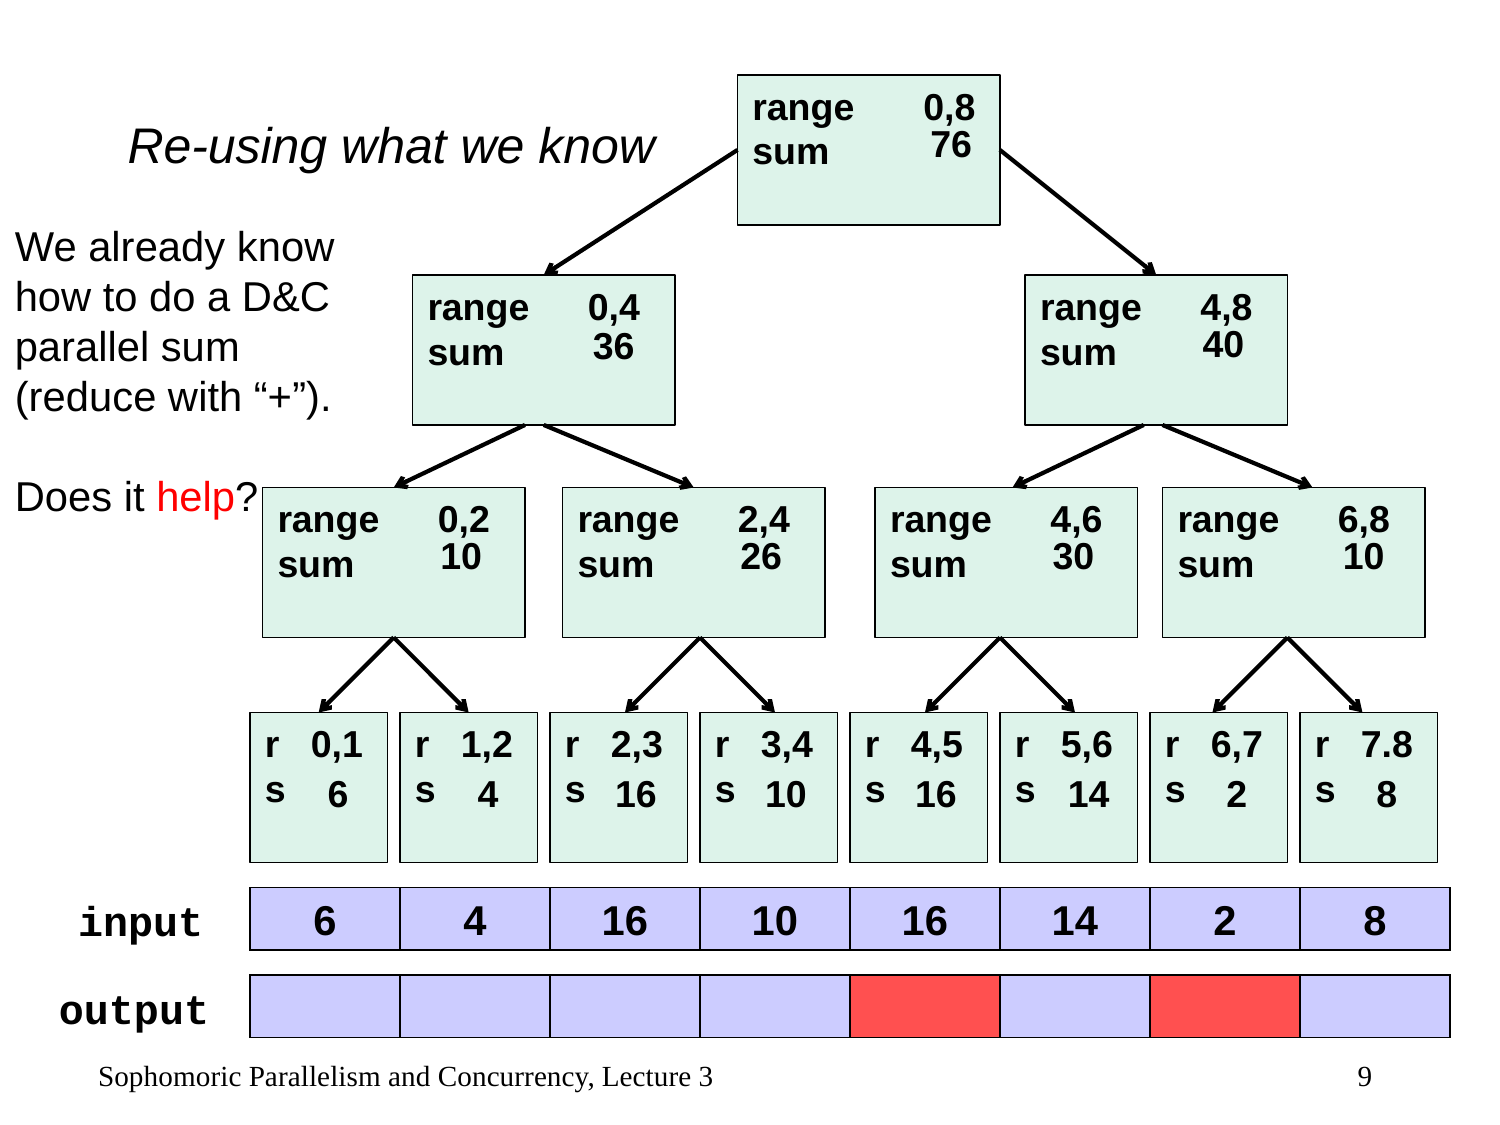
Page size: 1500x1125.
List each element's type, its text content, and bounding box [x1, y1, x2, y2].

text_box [543, 149, 738, 276]
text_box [318, 637, 391, 713]
text_box [249, 974, 399, 1038]
text_box range 0,2 sum [262, 495, 525, 638]
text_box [587, 380, 651, 532]
title Re-using what we know [112, 49, 1388, 238]
text_box input [63, 887, 219, 953]
text_box 4 [462, 762, 514, 823]
text_box [549, 974, 699, 1038]
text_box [624, 637, 697, 713]
text_box range 6,8 sum [1162, 487, 1425, 638]
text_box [699, 637, 776, 713]
text_box range 2,4 sum [562, 487, 825, 638]
text_box 10 [750, 762, 822, 823]
text_box 16 [849, 887, 999, 950]
text_box We already know how to do a D&C parallel sum (reduce with “+”). Does it help? [0, 212, 425, 528]
text_box [399, 974, 549, 1038]
text_box r 4,5 s [849, 712, 988, 863]
text_box 6 [249, 887, 399, 950]
text_box 40 [1188, 312, 1260, 373]
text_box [1012, 424, 1144, 488]
text_box output [44, 975, 224, 1040]
text_box r 6,7 s [1149, 712, 1288, 863]
text_box [1299, 974, 1450, 1038]
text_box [924, 637, 997, 713]
text_box 30 [1038, 524, 1110, 585]
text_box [1287, 637, 1363, 713]
text_box range 4,6 sum [875, 487, 1138, 638]
text_box range 4,8 sum [1025, 274, 1288, 425]
text_box range 0,8 sum [737, 74, 1000, 225]
text_box 14 [999, 887, 1149, 950]
text_box 2 [1211, 762, 1263, 823]
text_box 4 [399, 887, 549, 950]
text_box 10 [699, 887, 849, 950]
text_box 16 [900, 762, 972, 823]
text_box range 0,4 sum [425, 274, 675, 425]
text_box 16 [549, 887, 699, 950]
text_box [1212, 637, 1285, 713]
text_box [849, 974, 999, 1038]
text_box [999, 974, 1149, 1038]
text_box r 2,3 s [549, 712, 688, 863]
text_box 16 [600, 762, 672, 823]
text_box [1149, 974, 1299, 1038]
text_box r 1,2 s [399, 712, 538, 863]
text_box 10 [1328, 524, 1400, 585]
text_box 26 [725, 524, 797, 585]
text_box r 5,6 s [999, 712, 1138, 863]
text_box [699, 974, 849, 1038]
text_box 10 [425, 524, 497, 585]
text_box r 7.8 s [1299, 712, 1438, 863]
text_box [999, 637, 1076, 713]
footer Sophomoric Parallelism and Concurrency, Lecture 3 [74, 1049, 738, 1125]
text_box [1205, 380, 1269, 532]
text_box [393, 637, 469, 713]
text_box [999, 149, 1157, 276]
text_box 8 [1361, 762, 1413, 823]
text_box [393, 424, 526, 488]
text_box 8 [1299, 887, 1450, 950]
text_box 14 [1053, 762, 1125, 823]
text_box 2 [1149, 887, 1299, 950]
text_box r 3,4 s [699, 712, 838, 863]
text_box 6 [312, 762, 364, 823]
text_box 76 [915, 112, 987, 173]
text_box 36 [578, 314, 650, 375]
slide_number 9 [1074, 1049, 1388, 1125]
text_box r 0,1 s [249, 712, 388, 863]
